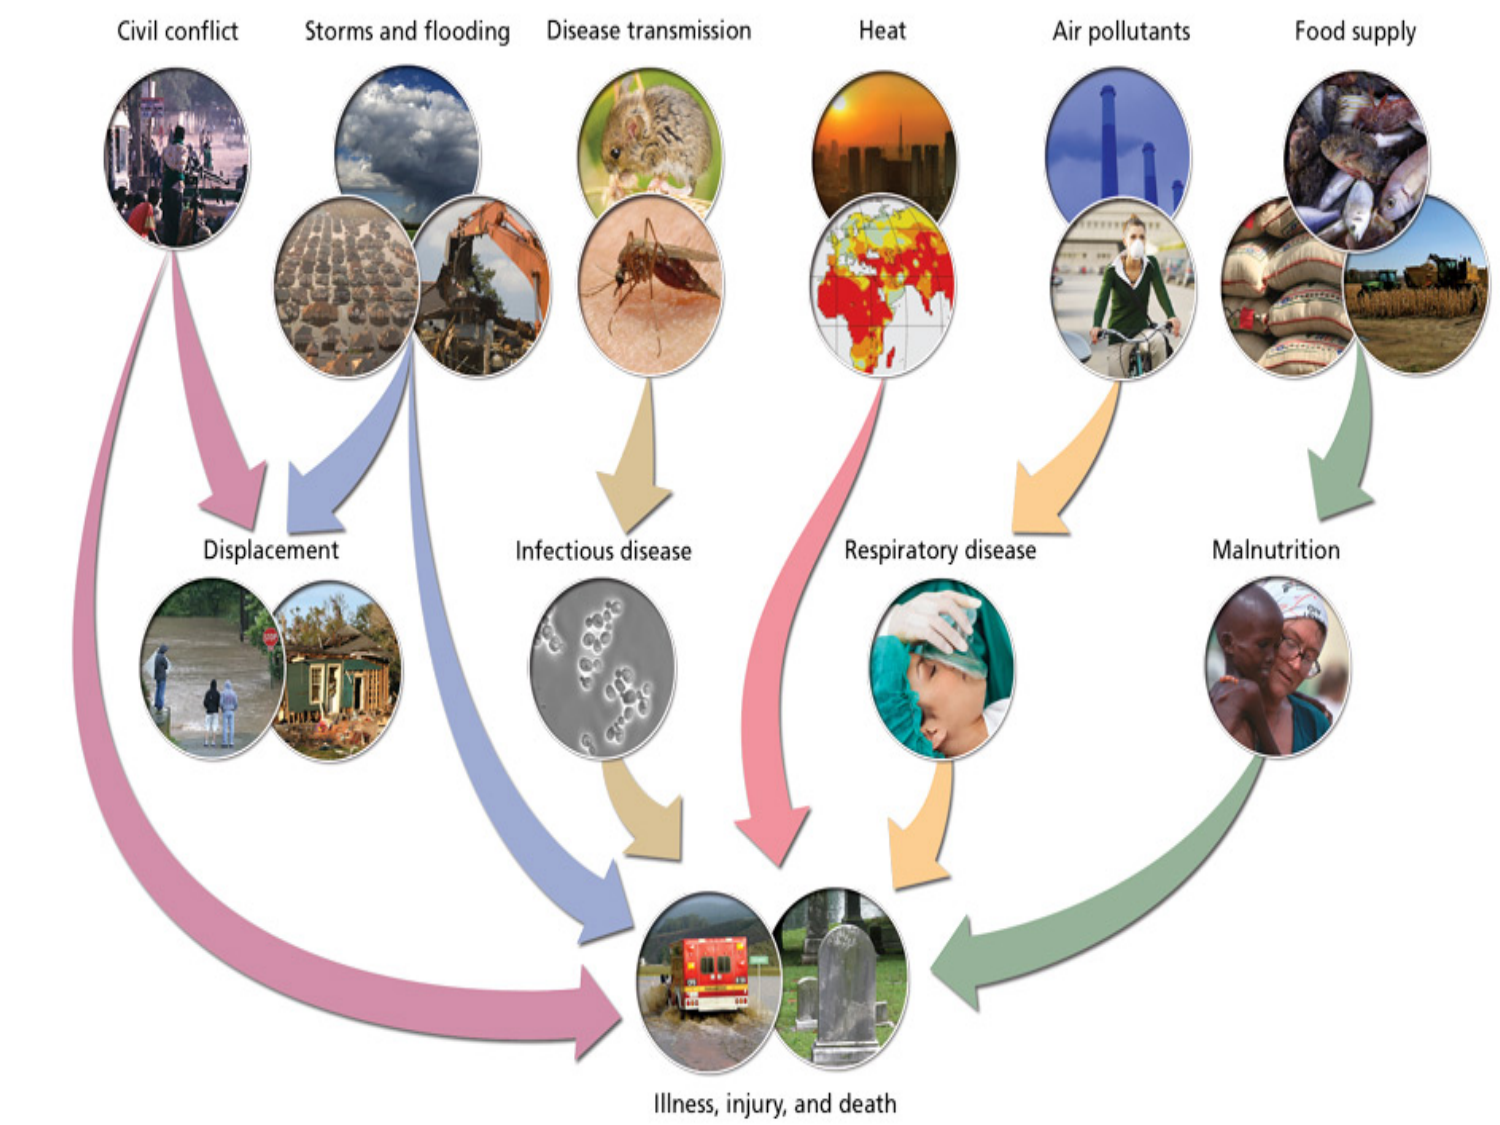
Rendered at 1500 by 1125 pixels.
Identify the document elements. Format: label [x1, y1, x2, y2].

list [49, 0, 1500, 1125]
